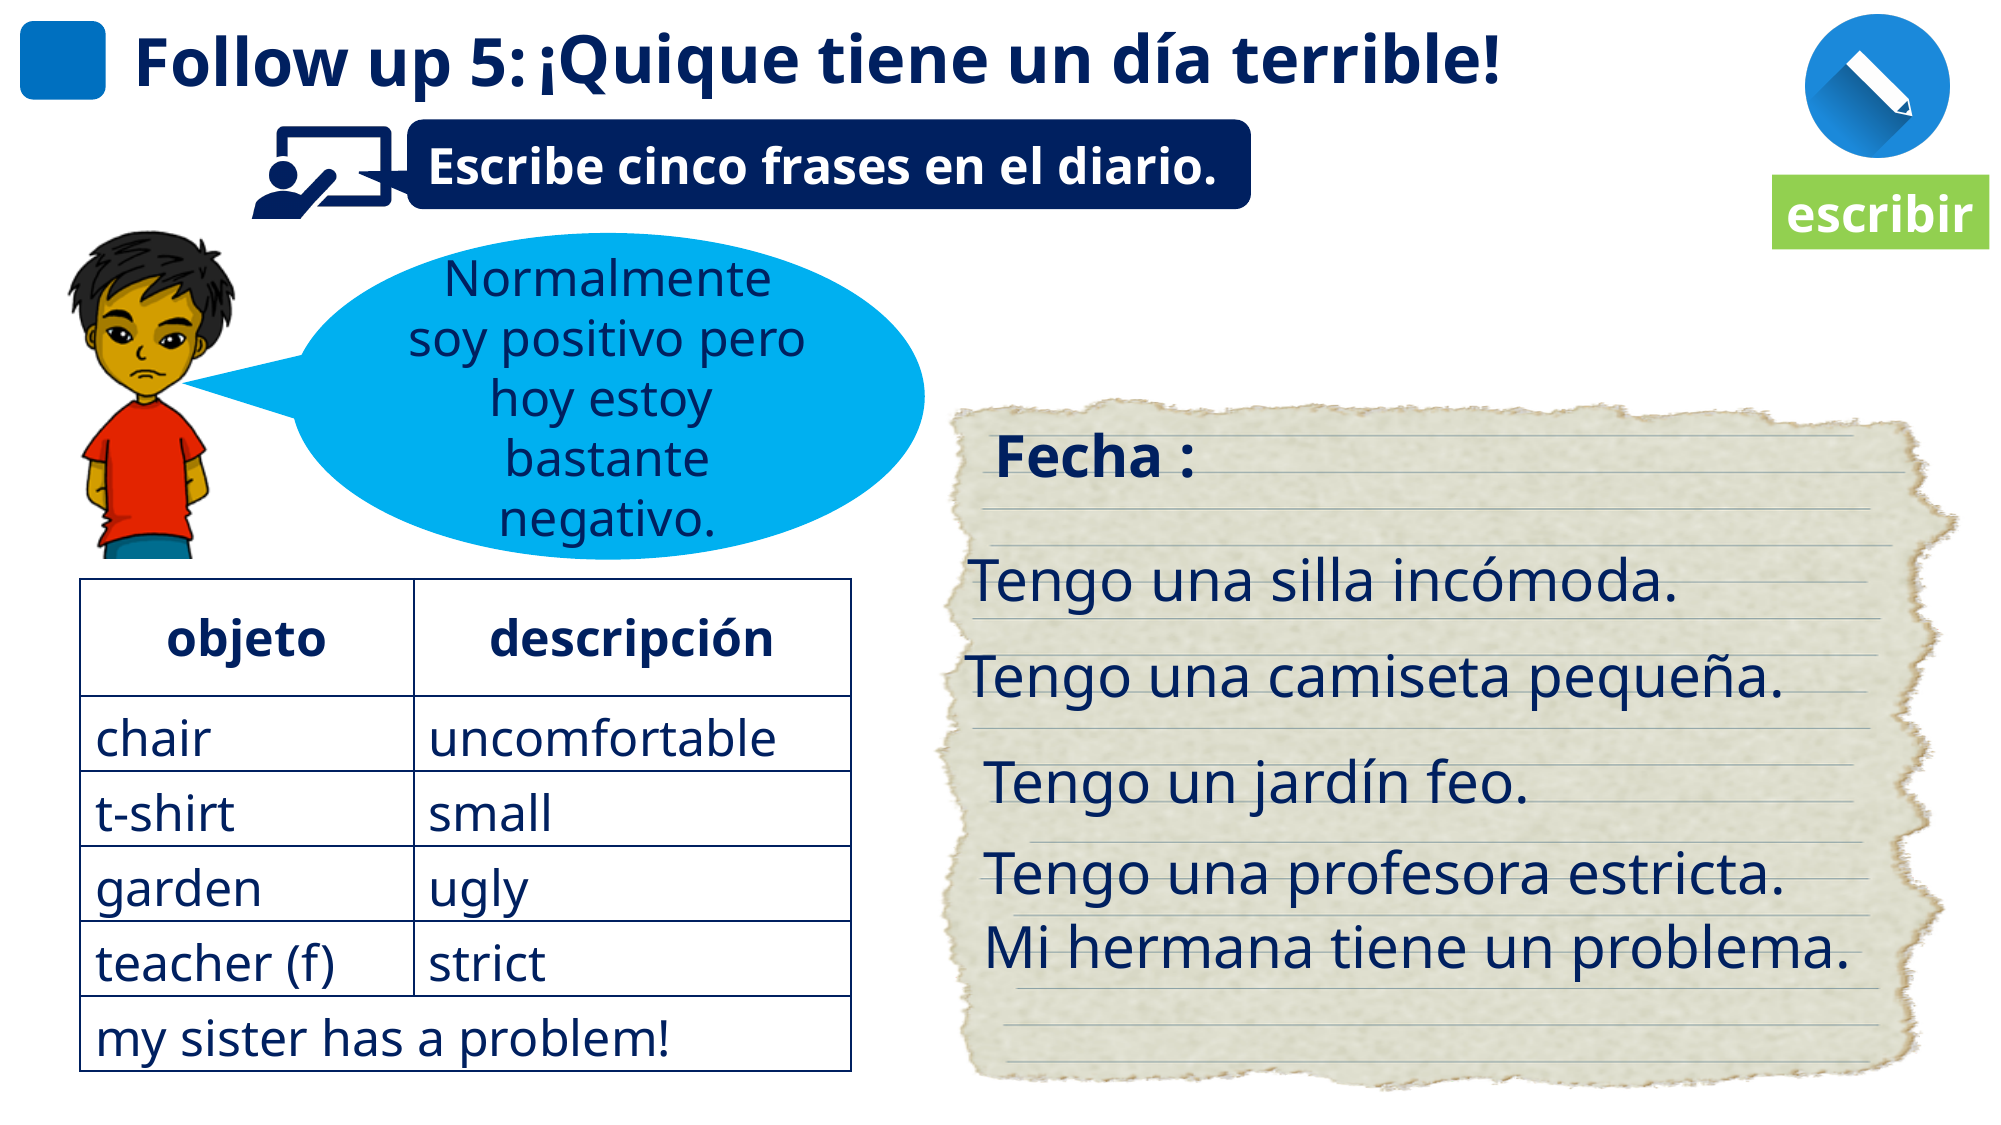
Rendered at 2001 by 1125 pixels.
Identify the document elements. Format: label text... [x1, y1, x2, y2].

table_cell t-shirt [81, 772, 413, 845]
title Follow up 5: [118, 9, 580, 121]
text_box [20, 21, 106, 100]
table_cell ugly [415, 847, 850, 920]
table_cell small [415, 772, 850, 845]
table_cell my sister has a problem! [81, 997, 850, 1070]
picture [924, 384, 1969, 1110]
picture [1805, 14, 1950, 159]
table_header objeto [81, 580, 413, 695]
table_cell teacher (f) [81, 922, 413, 995]
table_header descripción [415, 580, 850, 695]
table_cell garden [81, 847, 413, 920]
text_box Normalmente soy positivo pero hoy estoy bastante negativo. [247, 232, 924, 560]
picture [39, 97, 397, 559]
table_cell strict [415, 922, 850, 995]
table_cell uncomfortable [415, 697, 850, 770]
text_box ¡Quique tiene un día terrible! [524, 9, 1517, 105]
text_box Escribe cinco frases en el diario. [397, 119, 1251, 210]
table_cell chair [81, 697, 413, 770]
text_box escribir [1772, 174, 1990, 250]
